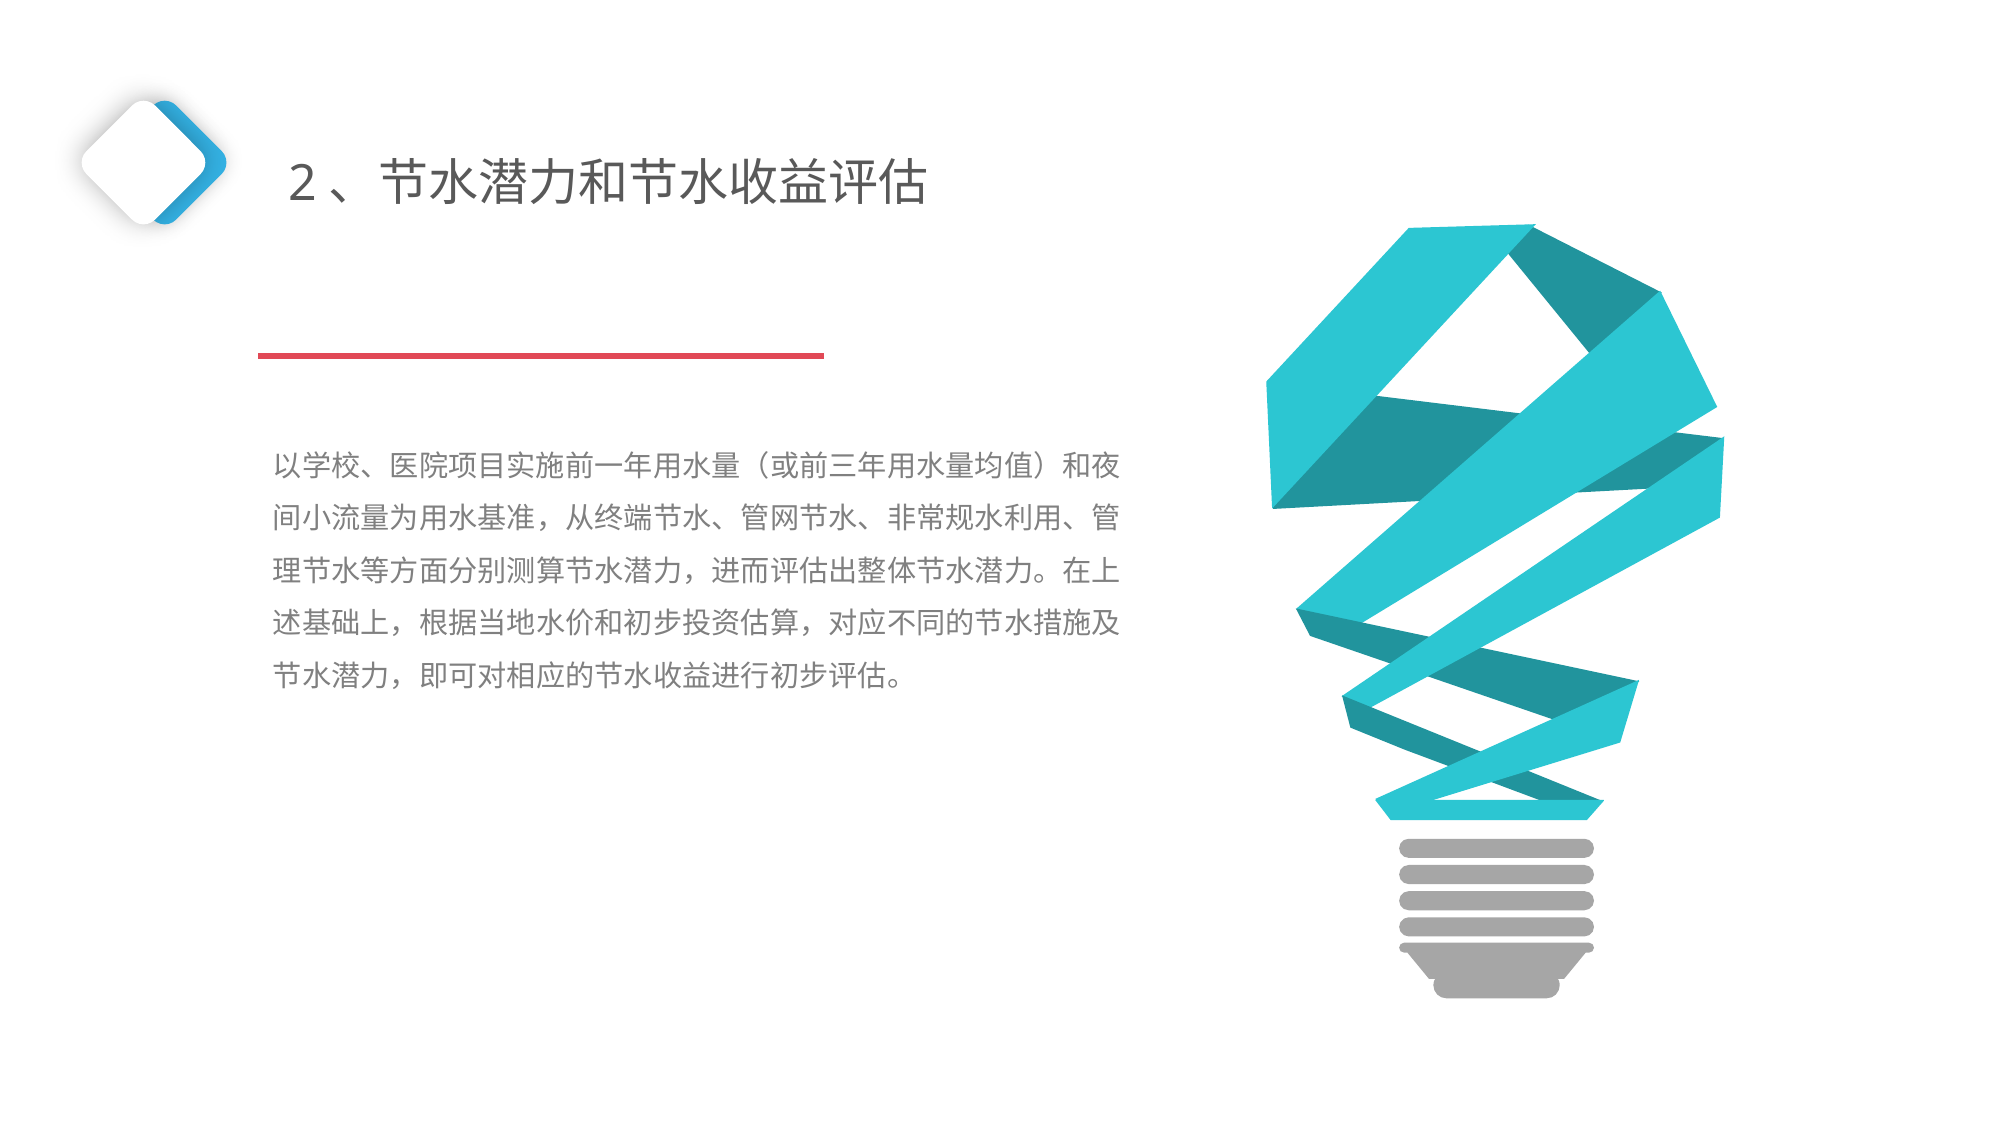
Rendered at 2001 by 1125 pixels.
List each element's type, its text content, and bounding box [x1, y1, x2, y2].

text_box [1295, 608, 1428, 664]
text_box [215, 142, 228, 183]
text_box [1266, 224, 1536, 509]
text_box [1399, 942, 1595, 999]
text_box [1297, 290, 1718, 622]
text_box [1578, 432, 1721, 493]
text_box [1273, 396, 1519, 509]
text_box 以学校、医院项目实施前一年用水量（或前三年用水量均值）和夜间小流量为用水基准，从终端节水、管网节水、非常规水利用、管理节水等方面分别测算节水潜力，进而评估出整体节水潜力。在上述基础上，根据当地水价和初步投资估算，对应不同的节水措施及节水潜力，即可对相应的节水收益进行初步评估。 [258, 422, 1137, 700]
text_box [1399, 917, 1595, 937]
text_box [1375, 679, 1640, 799]
text_box [1343, 436, 1725, 707]
text_box [1429, 647, 1636, 719]
text_box [1509, 227, 1659, 352]
text_box [1342, 695, 1480, 766]
text_box [1375, 799, 1604, 821]
text_box [1492, 771, 1598, 799]
text_box [1399, 864, 1595, 885]
text_box [80, 99, 207, 226]
text_box [1399, 838, 1595, 858]
text_box [1399, 891, 1595, 911]
text_box 2、节水潜力和节水收益评估 [273, 113, 1001, 219]
